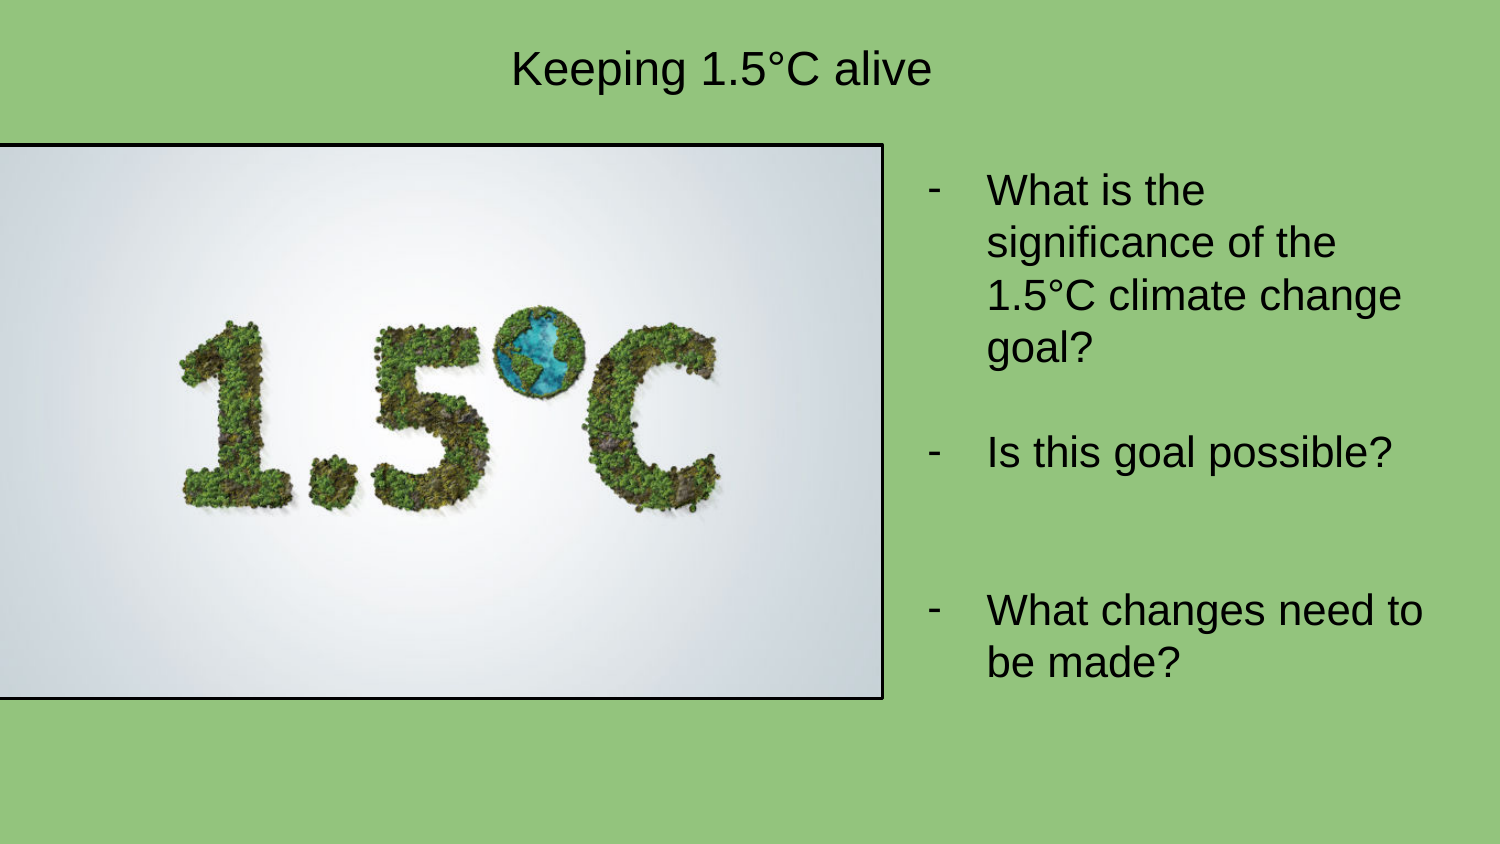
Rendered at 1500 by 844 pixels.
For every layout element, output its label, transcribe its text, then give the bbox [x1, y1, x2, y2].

subtitle What is the significance of the 1.5°C climate change goal? Is this goal possible? What changes need to be made? [896, 146, 1462, 772]
title Keeping 1.5°C alive [187, 20, 1284, 111]
picture [0, 146, 882, 698]
